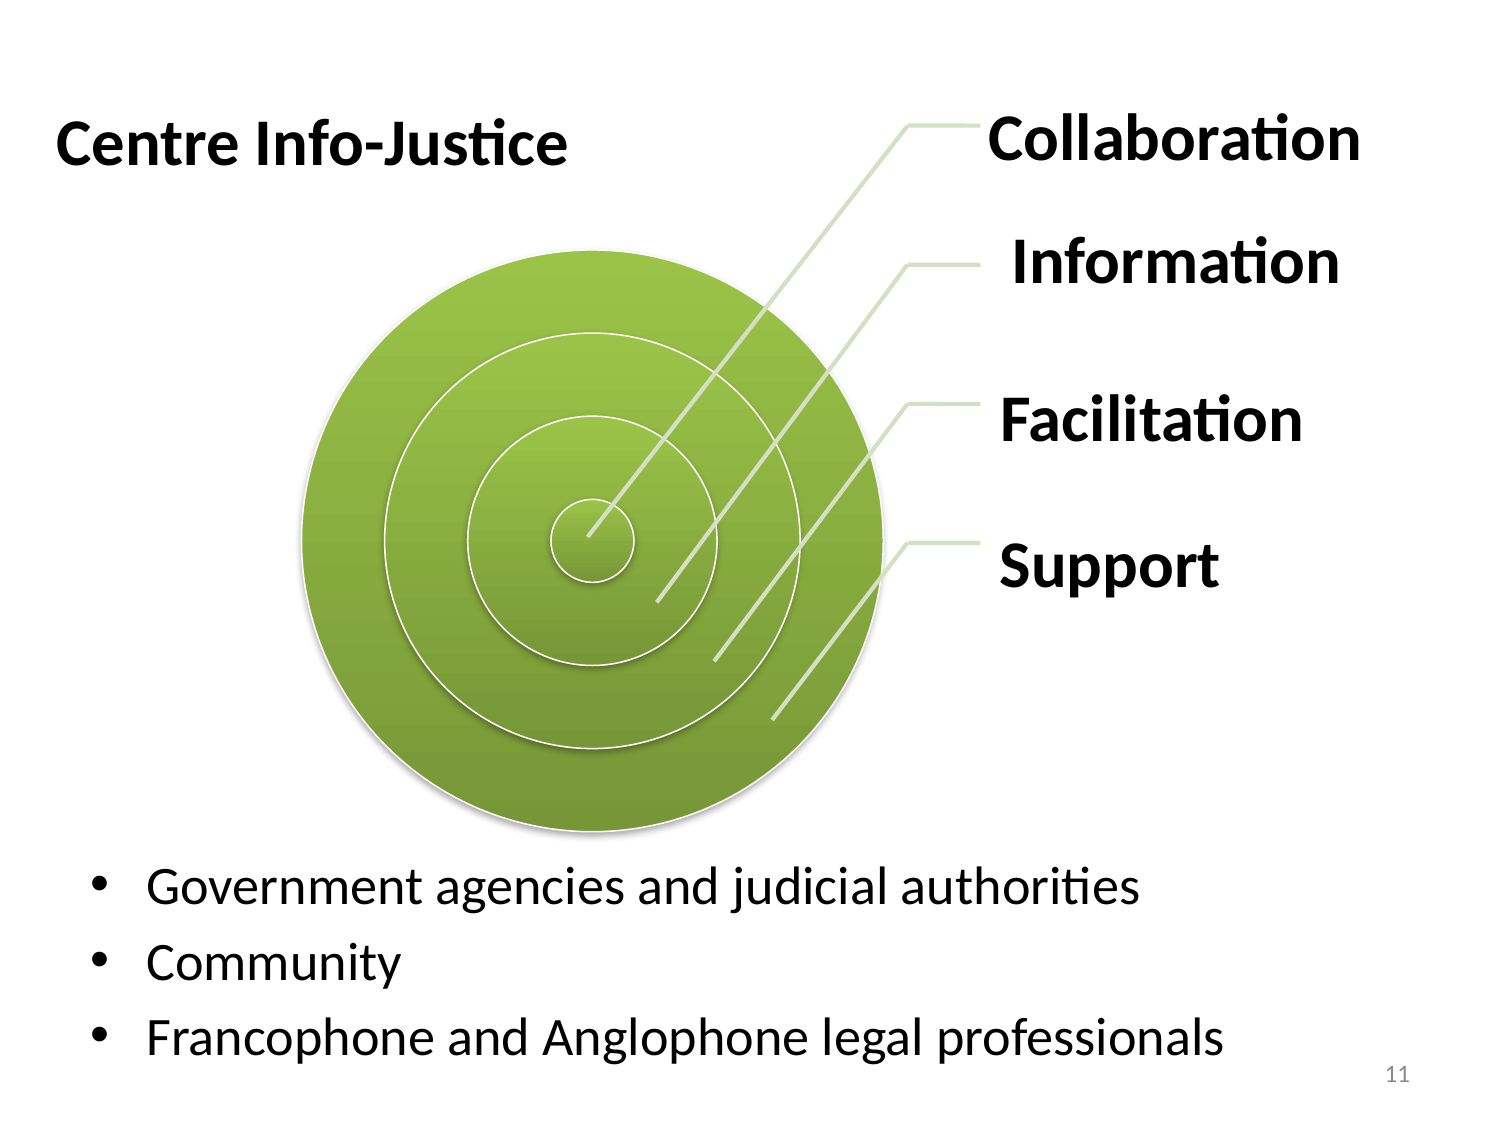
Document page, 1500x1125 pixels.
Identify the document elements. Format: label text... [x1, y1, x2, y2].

title Centre Info-Justice [41, 45, 786, 233]
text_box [206, 55, 1471, 832]
list Government agencies and judicial authorities Community Francophone and Anglophone legal professionals [75, 842, 1436, 1094]
slide_number 11 [1074, 1042, 1425, 1103]
